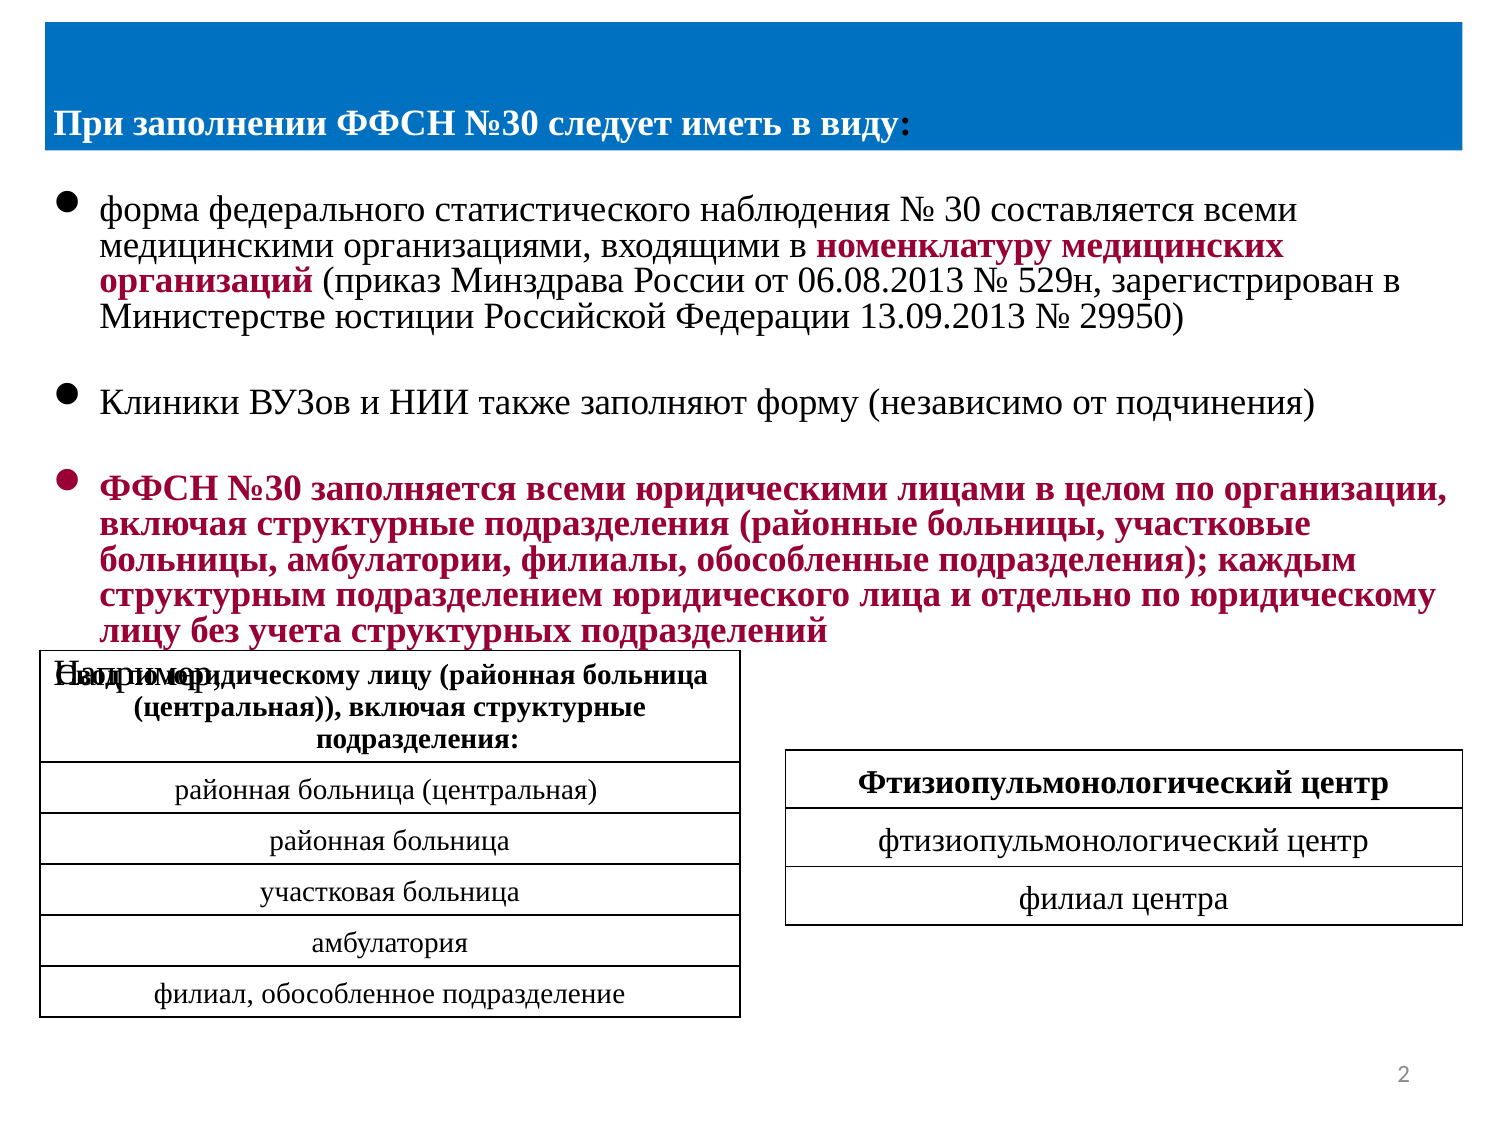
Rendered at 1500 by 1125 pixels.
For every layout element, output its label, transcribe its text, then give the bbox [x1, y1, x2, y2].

table_cell районная больница (центральная) [41, 763, 739, 812]
table_cell филиал центра [786, 867, 1462, 924]
text_box [43, 20, 1464, 152]
table_header Свод по юридическому лицу (районная больница (центральная)), включая структурные подразделения: [41, 651, 739, 761]
table_cell участковая больница [41, 865, 739, 914]
table_cell фтизиопульмонологический центр [786, 809, 1462, 866]
slide_number 2 [1074, 1042, 1425, 1103]
table_cell районная больница [41, 814, 739, 863]
text_box При заполнении ФФСН №30 следует иметь в виду: форма федерального статистического наблюдения № 30 составляется всеми медицинскими организациями, входящими в номенклатуру медицинских организаций (приказ Минздрава России от 06.08.2013 № 529н, зарегистрирован в Министерстве юстиции Российской Федерации 13.09.2013 № 29950) Клиники ВУЗов и НИИ также заполняют форму (независимо от подчинения) ФФСН №30 заполняется всеми юридическими лицами в целом по организации, включая структурные подразделения (районные больницы, участковые больницы, амбулатории, филиалы, обособленные подразделения); каждым структурным подразделением юридического лица и отдельно по юридическому лицу без учета структурных подразделений Например, [24, 99, 1463, 700]
table_header Фтизиопульмонологический центр [786, 751, 1462, 807]
table_cell филиал, обособленное подразделение [41, 967, 739, 1016]
table_cell амбулатория [41, 916, 739, 965]
